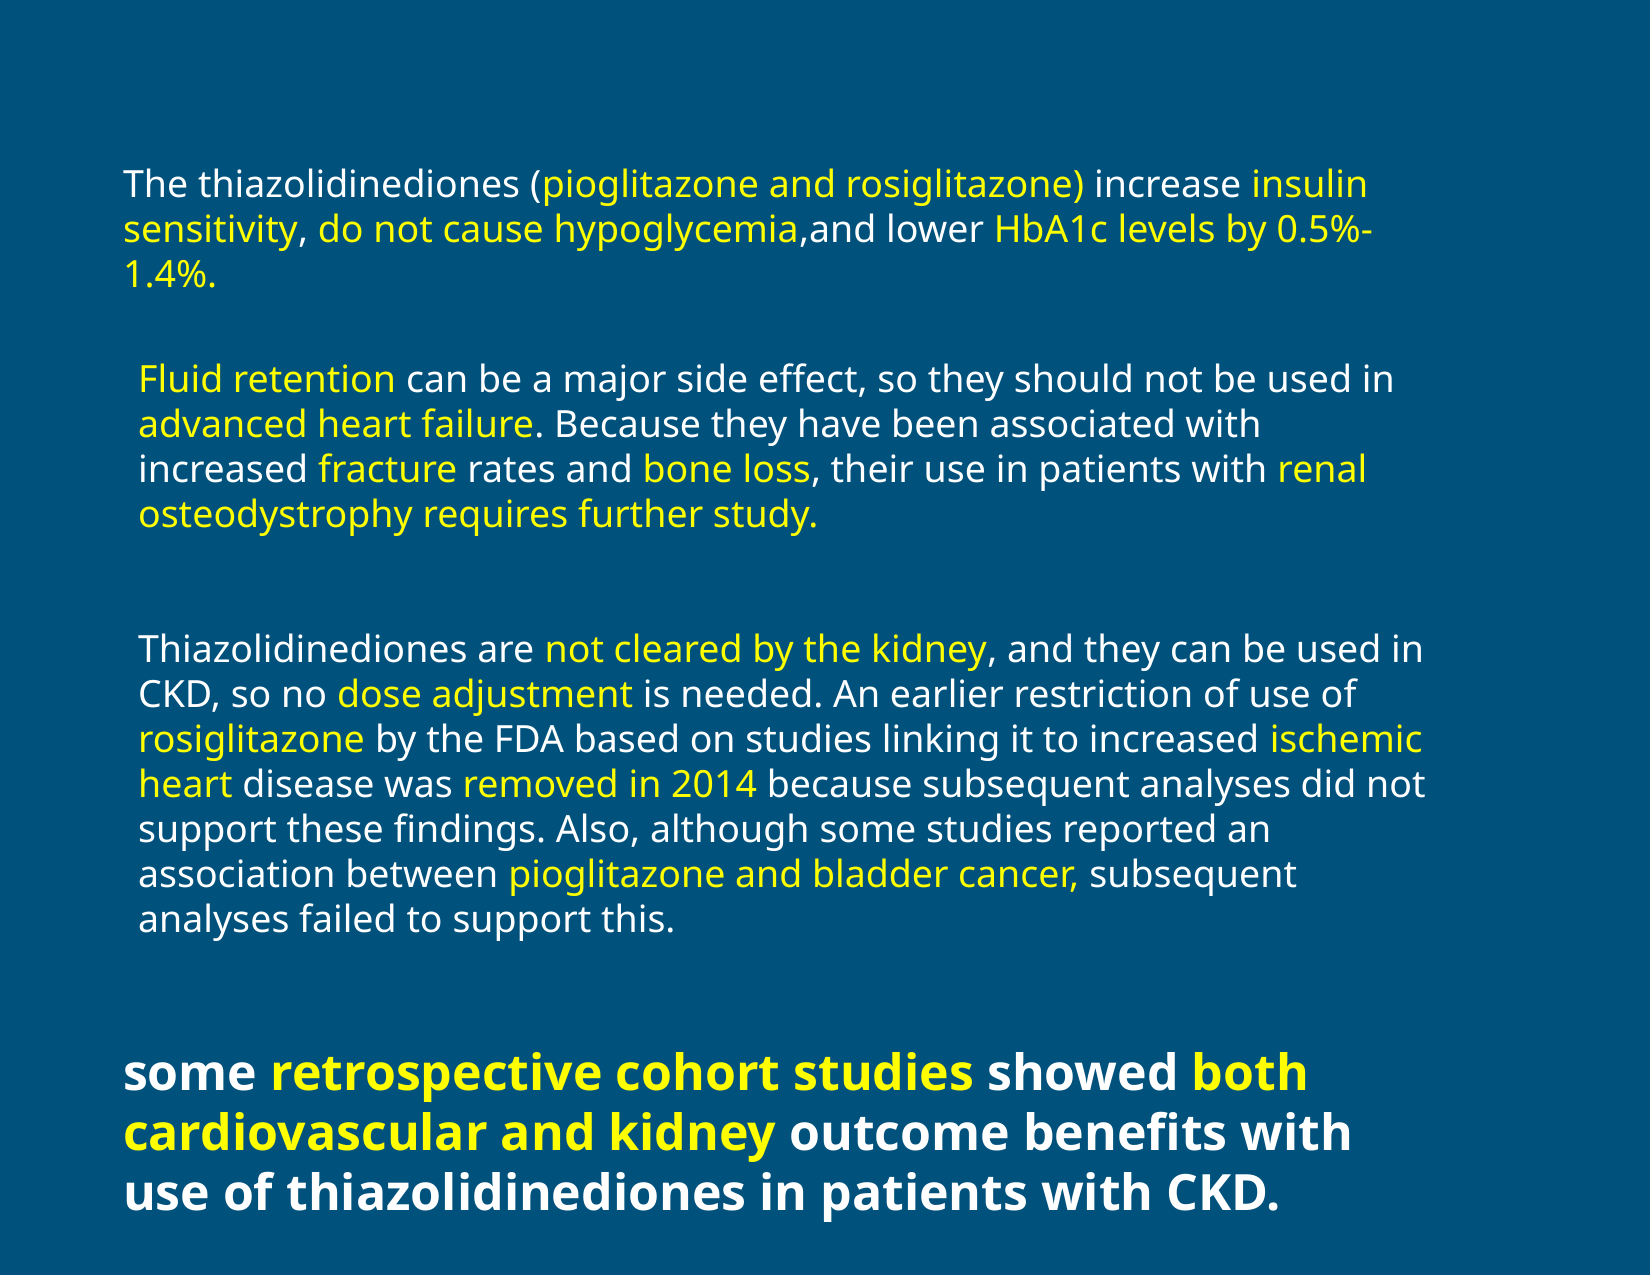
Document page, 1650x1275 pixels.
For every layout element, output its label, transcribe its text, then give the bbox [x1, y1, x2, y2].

text_box some retrospective cohort studies showed both cardiovascular and kidney outcome benefits with use of thiazolidinediones in patients with CKD. [108, 1025, 1429, 1275]
text_box Fluid retention can be a major side effect, so they should not be used in advanced heart failure. Because they have been associated with increased fracture rates and bone loss, their use in patients with renal osteodystrophy requires further study. Thiazolidinediones are not cleared by the kidney, and they can be used in CKD, so no dose adjustment is needed. An earlier restriction of use of rosiglitazone by the FDA based on studies linking it to increased ischemic heart disease was removed in 2014 because subsequent analyses did not support these findings. Also, although some studies reported an association between pioglitazone and bladder cancer, subsequent analyses failed to support this. [123, 339, 1444, 1275]
text_box The thiazolidinediones (pioglitazone and rosiglitazone) increase insulin sensitivity, do not cause hypoglycemia,and lower HbA1c levels by 0.5%-1.4%. [108, 145, 1429, 401]
